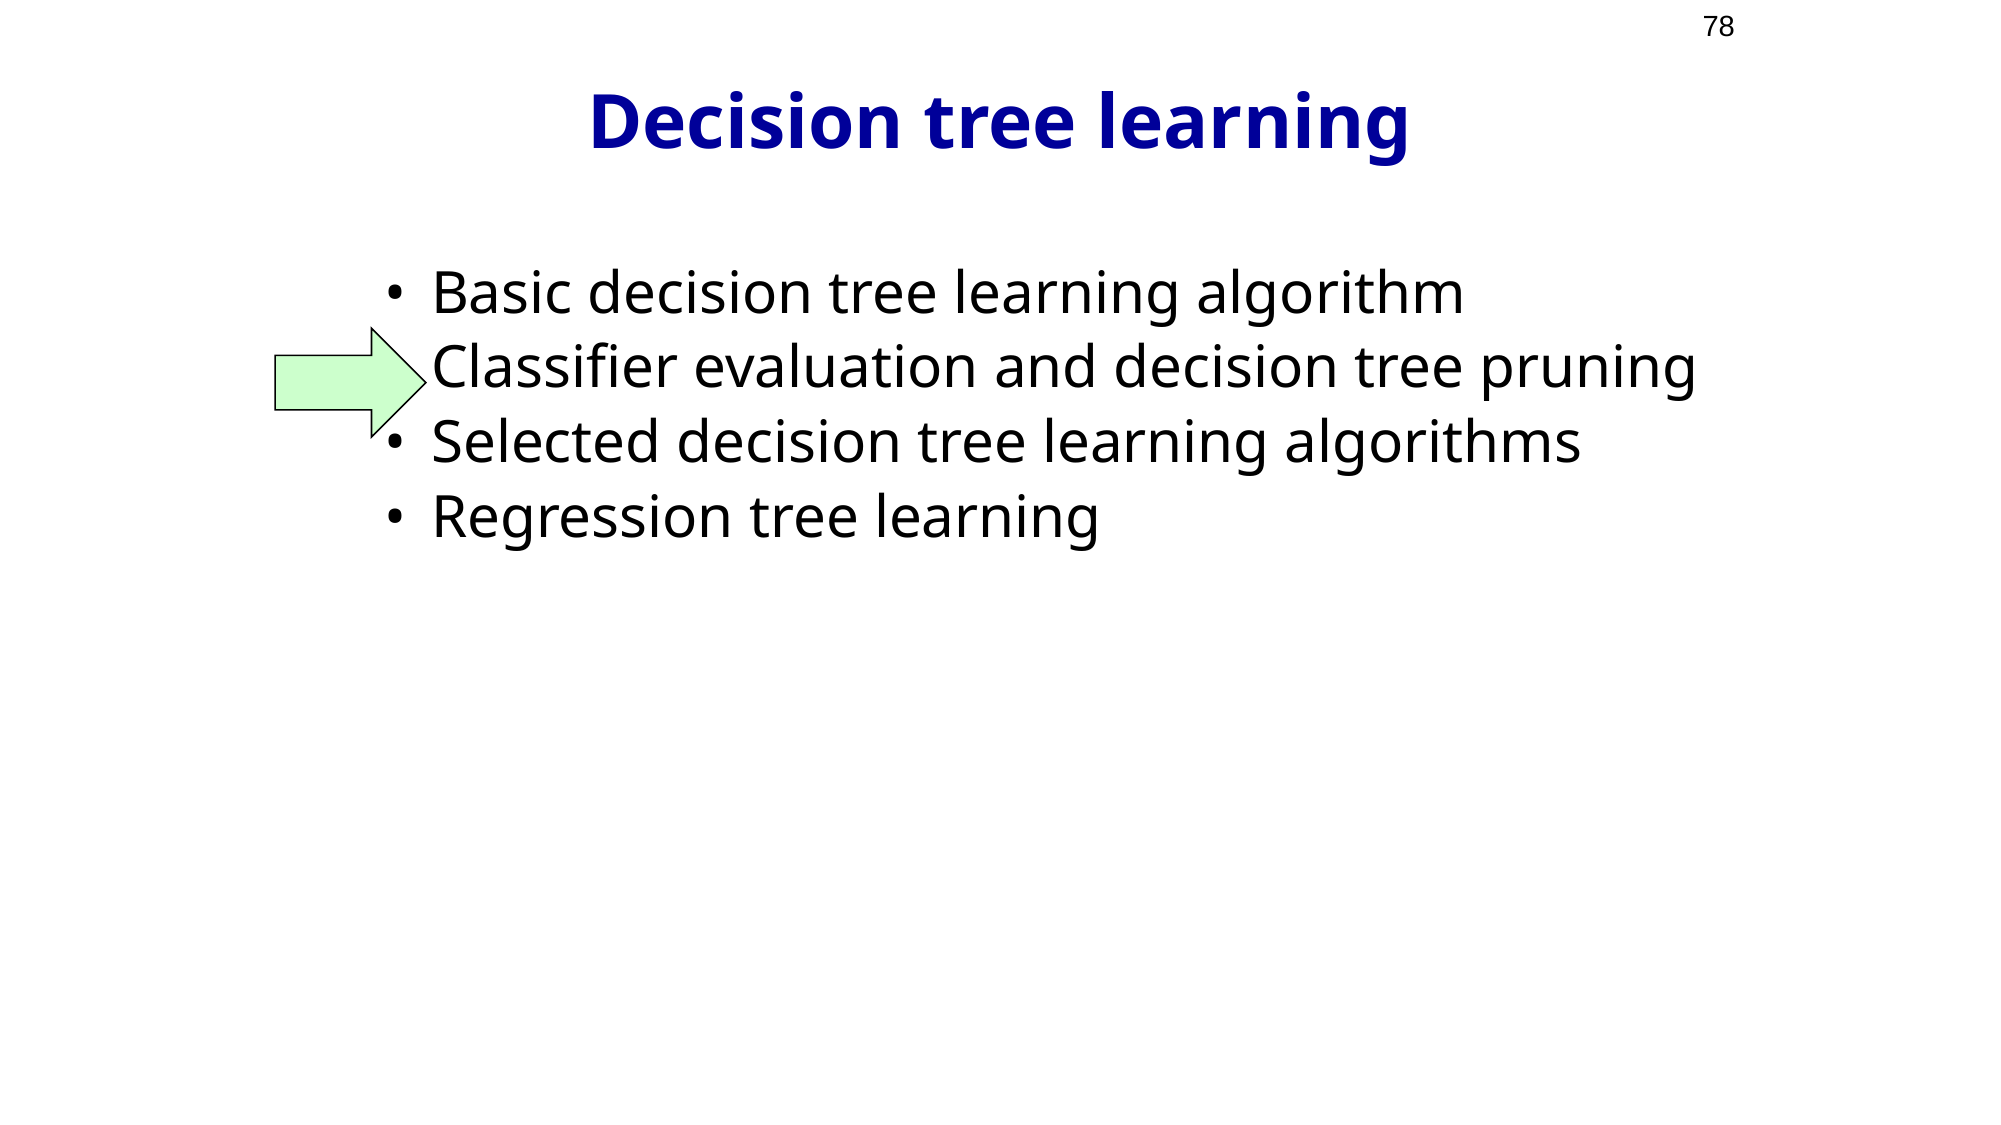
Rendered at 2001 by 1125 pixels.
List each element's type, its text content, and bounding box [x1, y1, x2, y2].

text_box [275, 328, 426, 437]
title Decision tree learning [275, 0, 1725, 172]
text_box 78 [1725, 0, 1750, 79]
list Basic decision tree learning algorithm Classifier evaluation and decision tree pruning Selected decision tree learning algorithms Regression tree learning [369, 255, 1725, 905]
